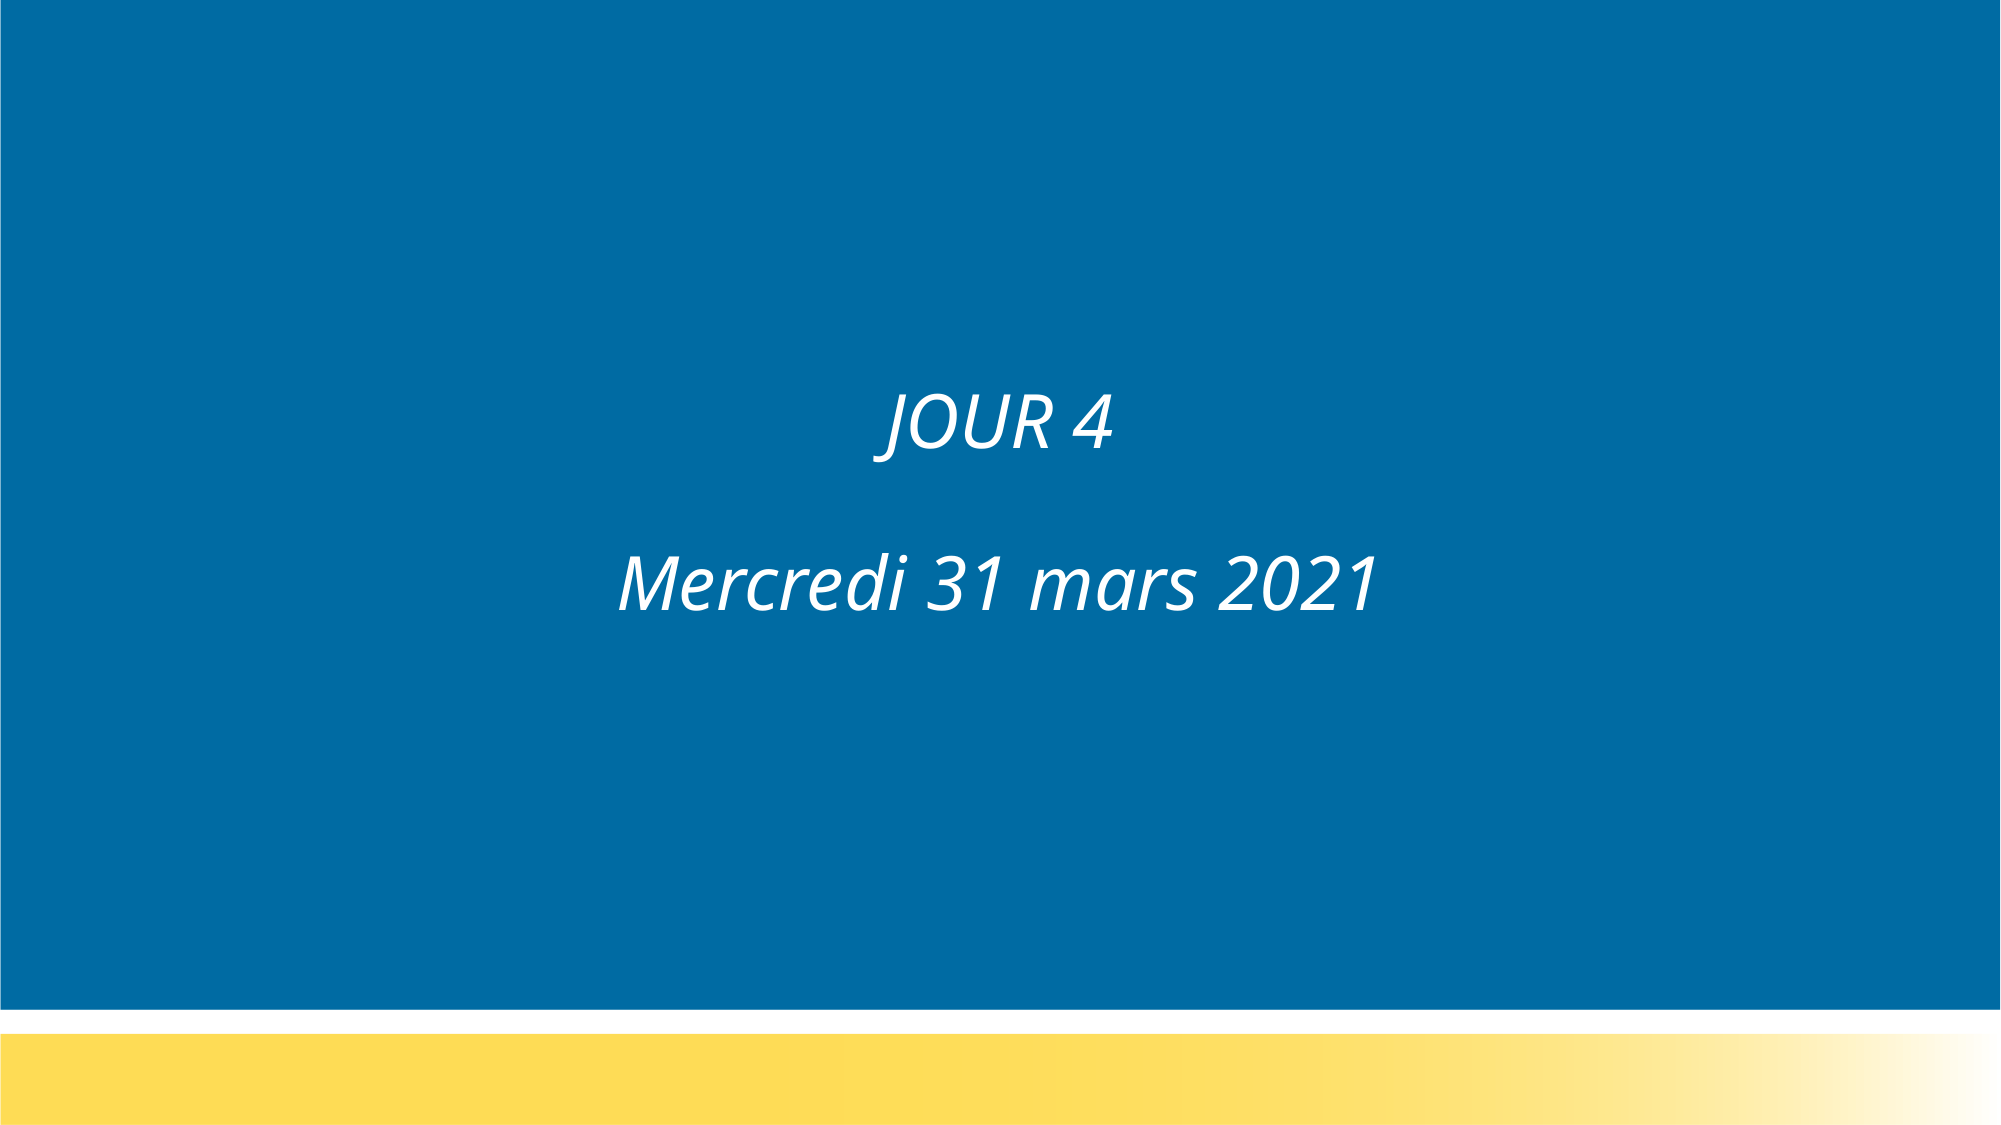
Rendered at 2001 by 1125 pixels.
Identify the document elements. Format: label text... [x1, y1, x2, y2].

title JOUR 4 Mercredi 31 mars 2021 [287, 146, 1713, 864]
picture [0, 1010, 2001, 1125]
